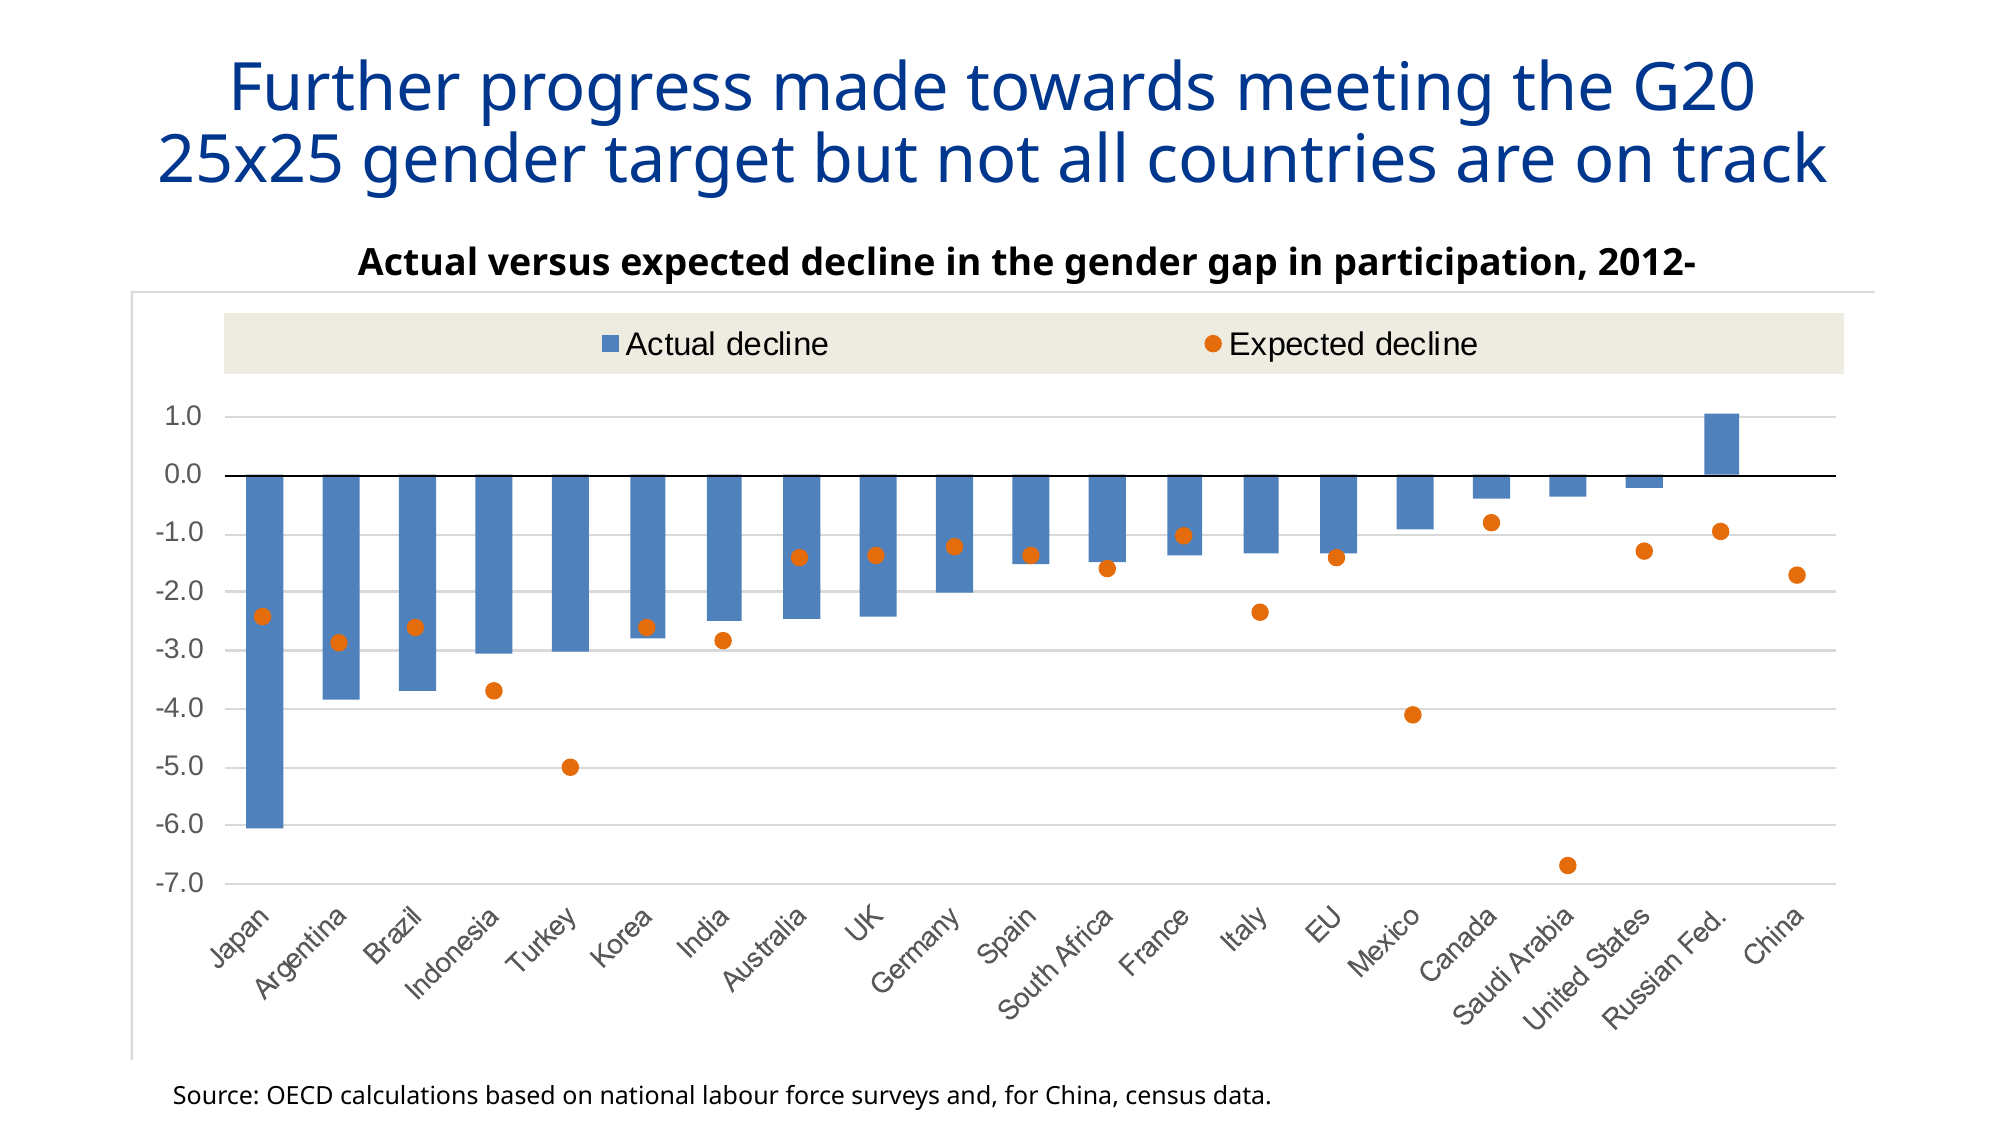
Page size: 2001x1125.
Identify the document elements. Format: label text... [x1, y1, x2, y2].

text_box Actual versus expected decline in the gender gap in participation, 2012-2018 (% points) [343, 230, 1737, 291]
text_box Source: OECD calculations based on national labour force surveys and, for China, census data. [158, 1071, 1723, 1117]
title Further progress made towards meeting the G20 25x25 gender target but not all countries are on track [130, 16, 1856, 234]
picture [130, 291, 1875, 1060]
